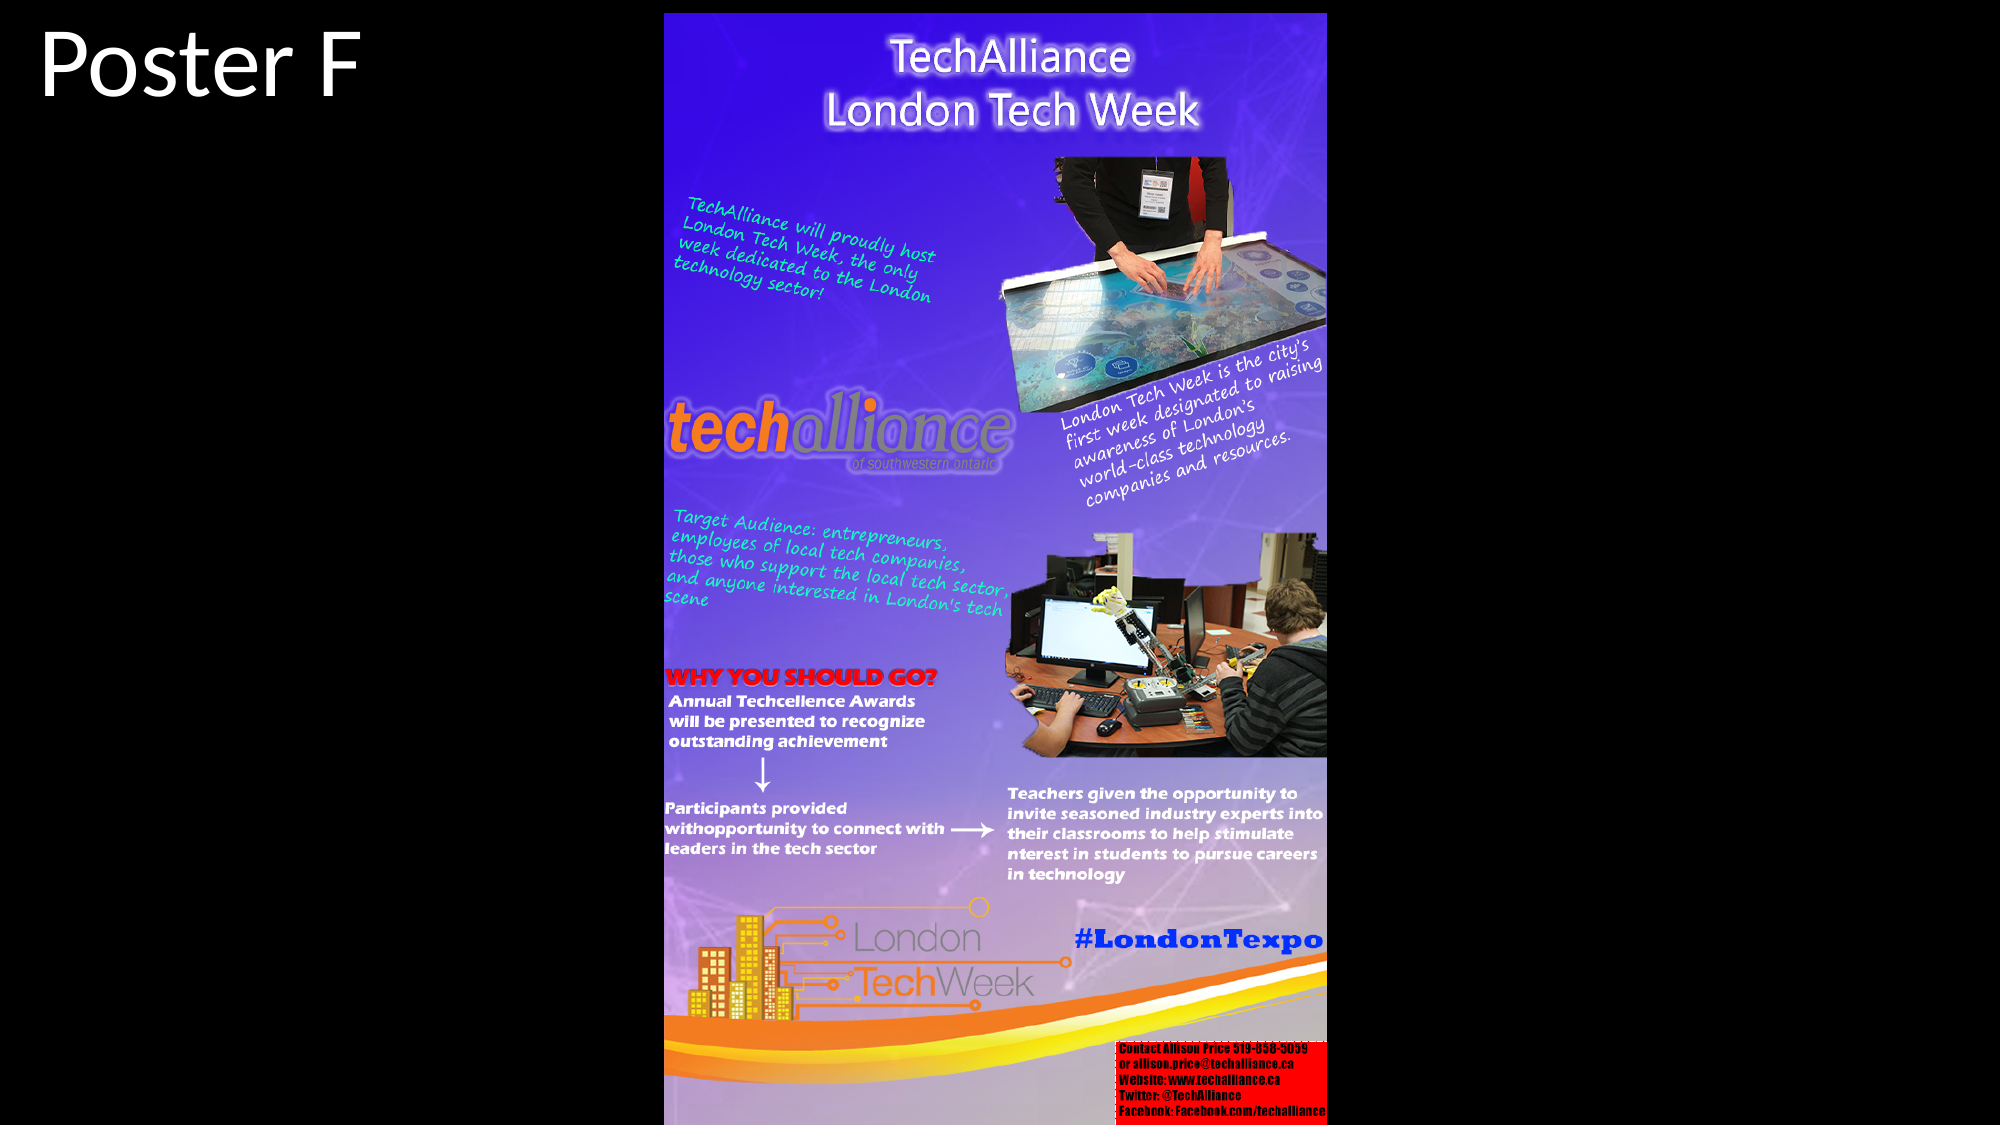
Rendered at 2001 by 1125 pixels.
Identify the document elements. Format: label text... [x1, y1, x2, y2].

text_box Poster F [23, 0, 407, 124]
picture [664, 13, 1327, 1125]
